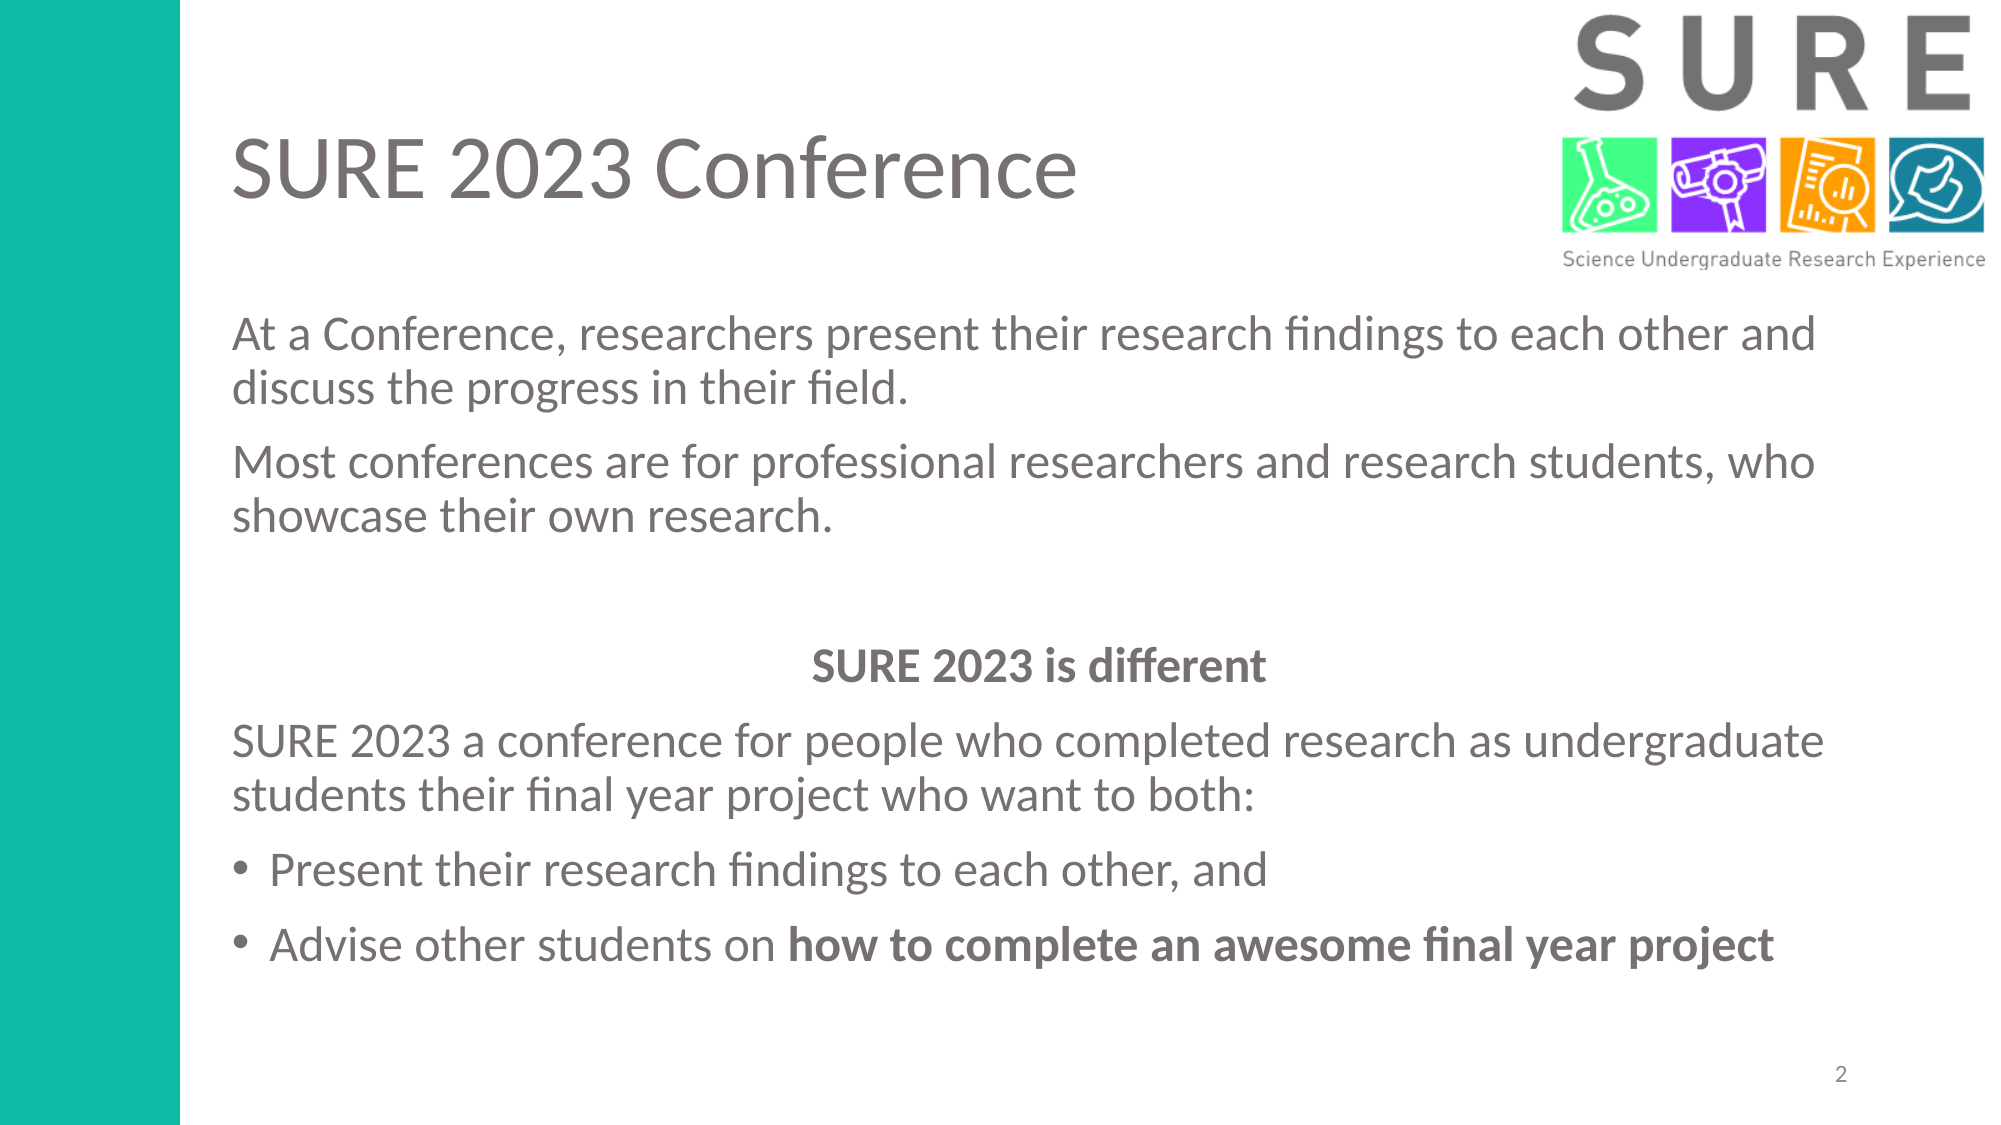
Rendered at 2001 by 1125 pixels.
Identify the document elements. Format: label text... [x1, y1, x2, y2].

title SURE 2023 Conference [216, 59, 1413, 278]
list At a Conference, researchers present their research findings to each other and discuss the progress in their field. Most conferences are for professional researchers and research students, who showcase their own research. SURE 2023 is different SURE 2023 a conference for people who completed research as undergraduate students their final year project who want to both: Present their research findings to each other, and Advise other students on how to complete an awesome final year project [216, 299, 1863, 1014]
picture [1562, 0, 2000, 270]
slide_number 2 [1412, 1042, 1863, 1103]
